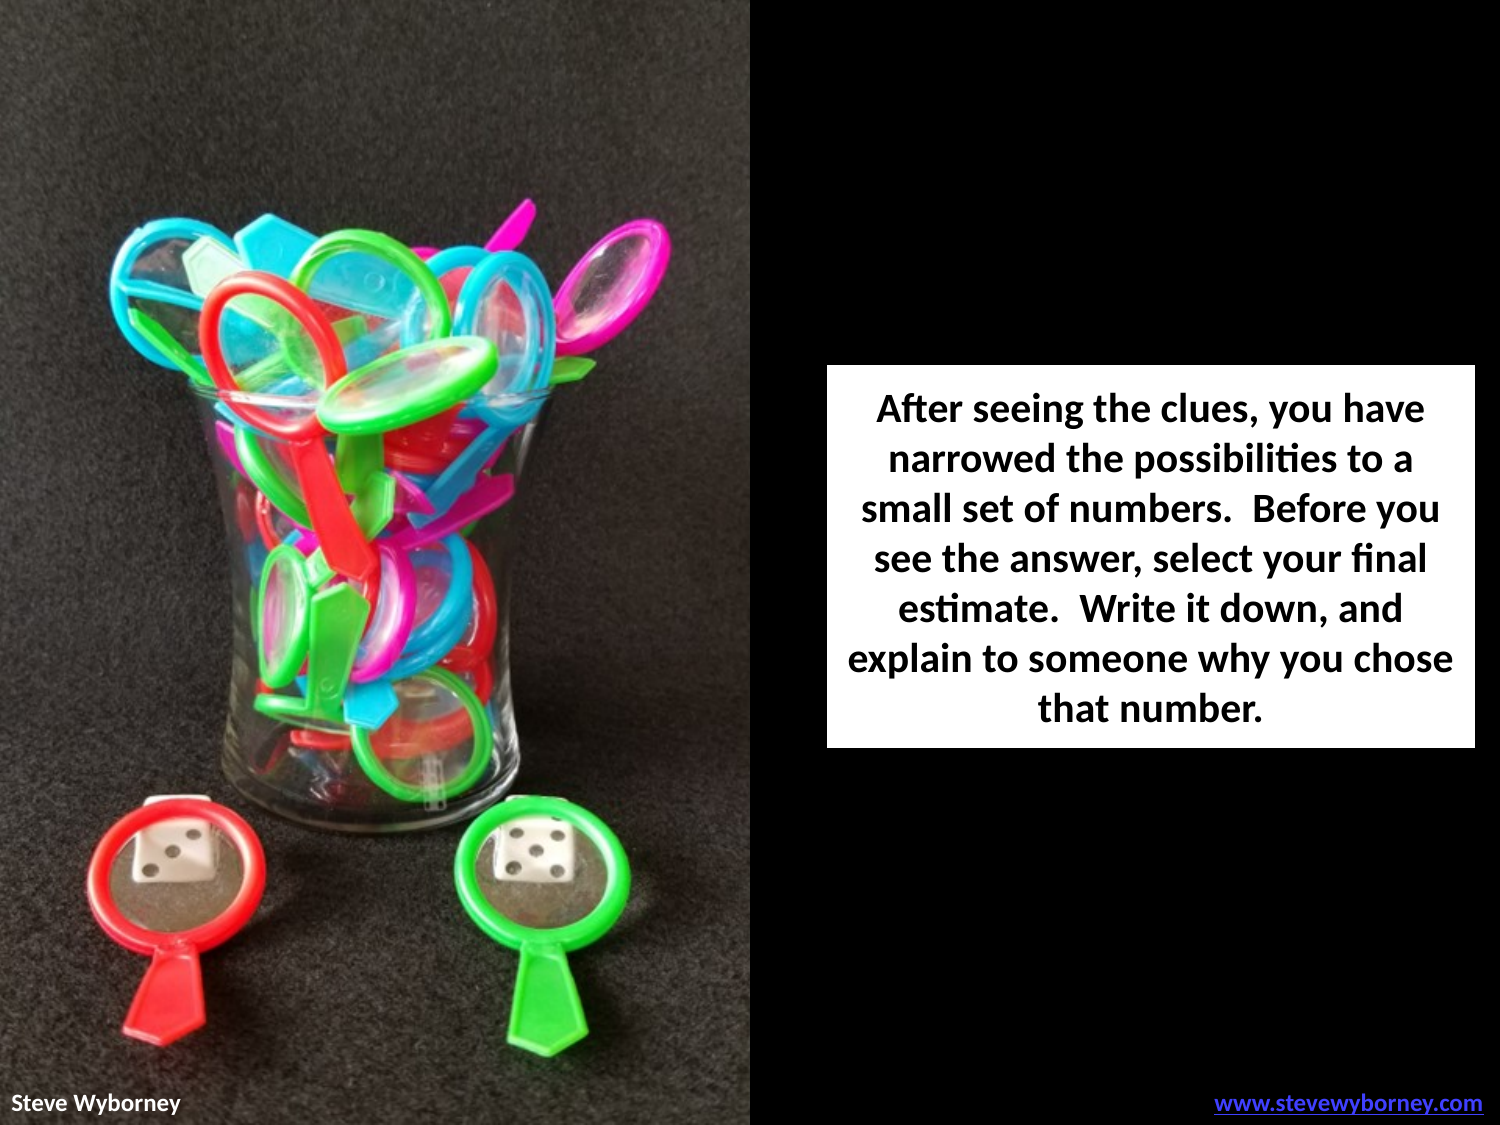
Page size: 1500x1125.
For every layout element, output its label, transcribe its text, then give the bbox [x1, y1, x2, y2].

text_box After seeing the clues, you have narrowed the possibilities to a small set of numbers. Before you see the answer, select your final estimate. Write it down, and explain to someone why you chose that number. [823, 360, 1479, 752]
picture [0, 0, 751, 1125]
text_box www.stevewyborney.com [1199, 1079, 1499, 1125]
